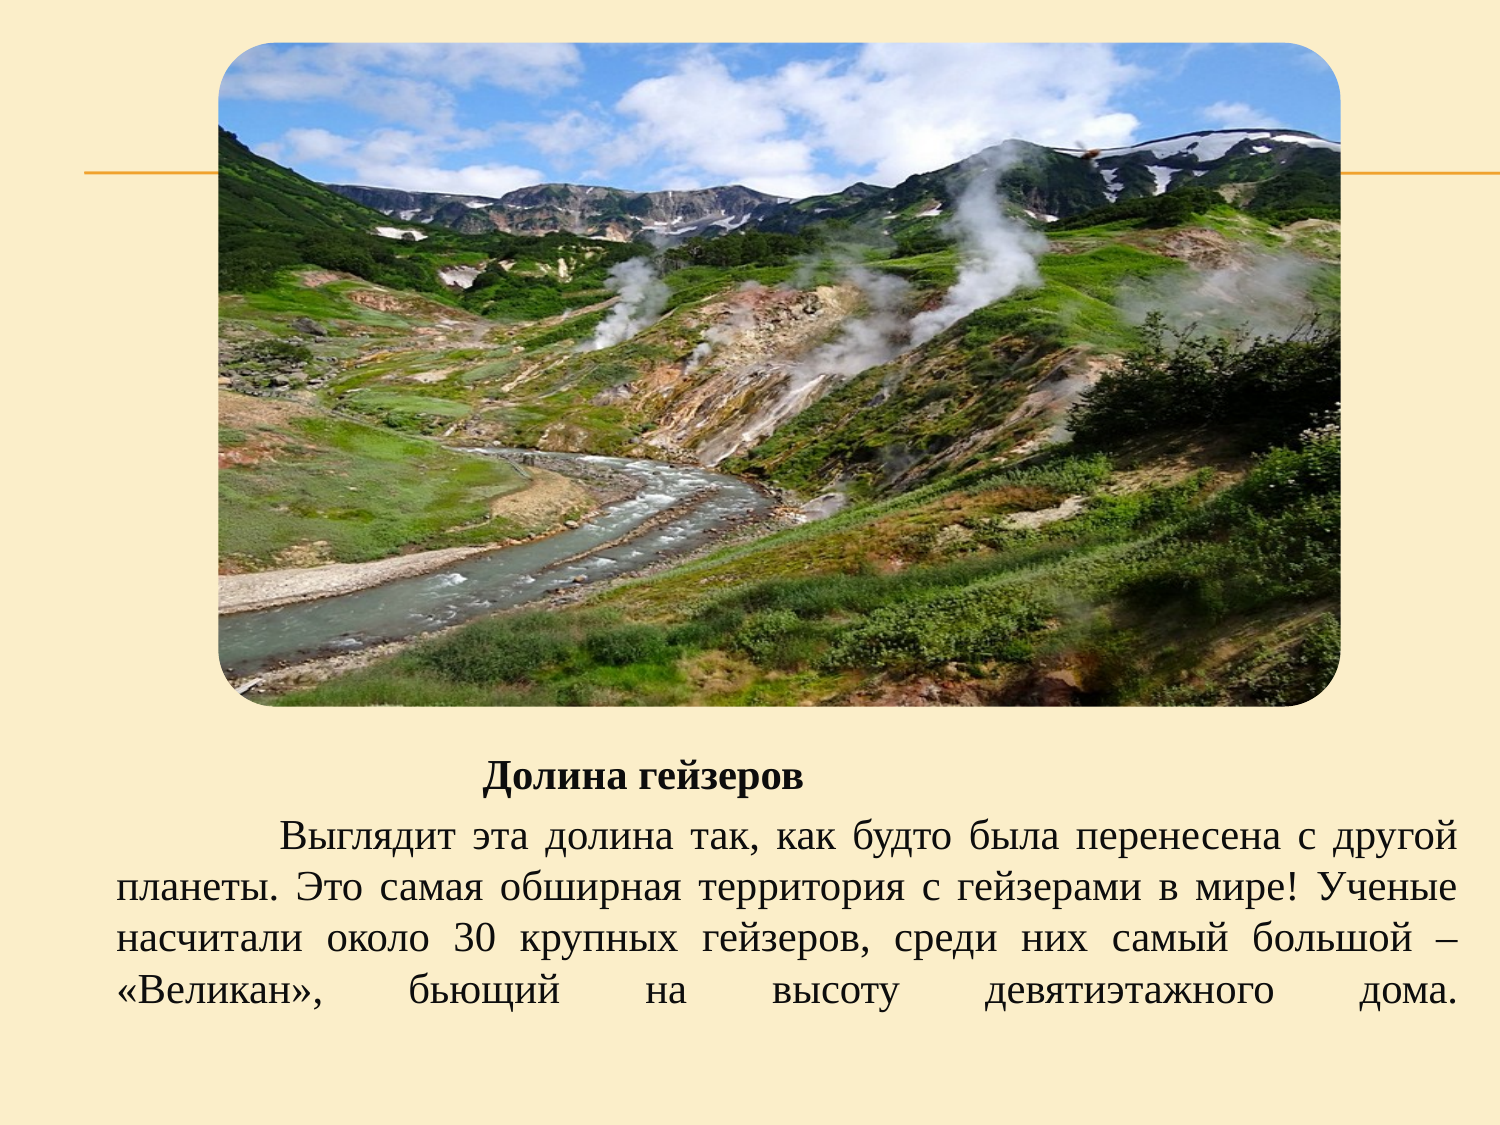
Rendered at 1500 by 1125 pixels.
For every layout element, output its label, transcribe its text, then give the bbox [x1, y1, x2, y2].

picture [218, 42, 1341, 707]
list Долина гейзеров Выглядит эта долина так, как будто была перенесена с другой планеты. Это самая обширная территория с гейзерами в мире! Ученые насчитали около 30 крупных гейзеров, среди них самый большой – «Великан», бьющий на высоту девятиэтажного дома. [50, 739, 1475, 1125]
